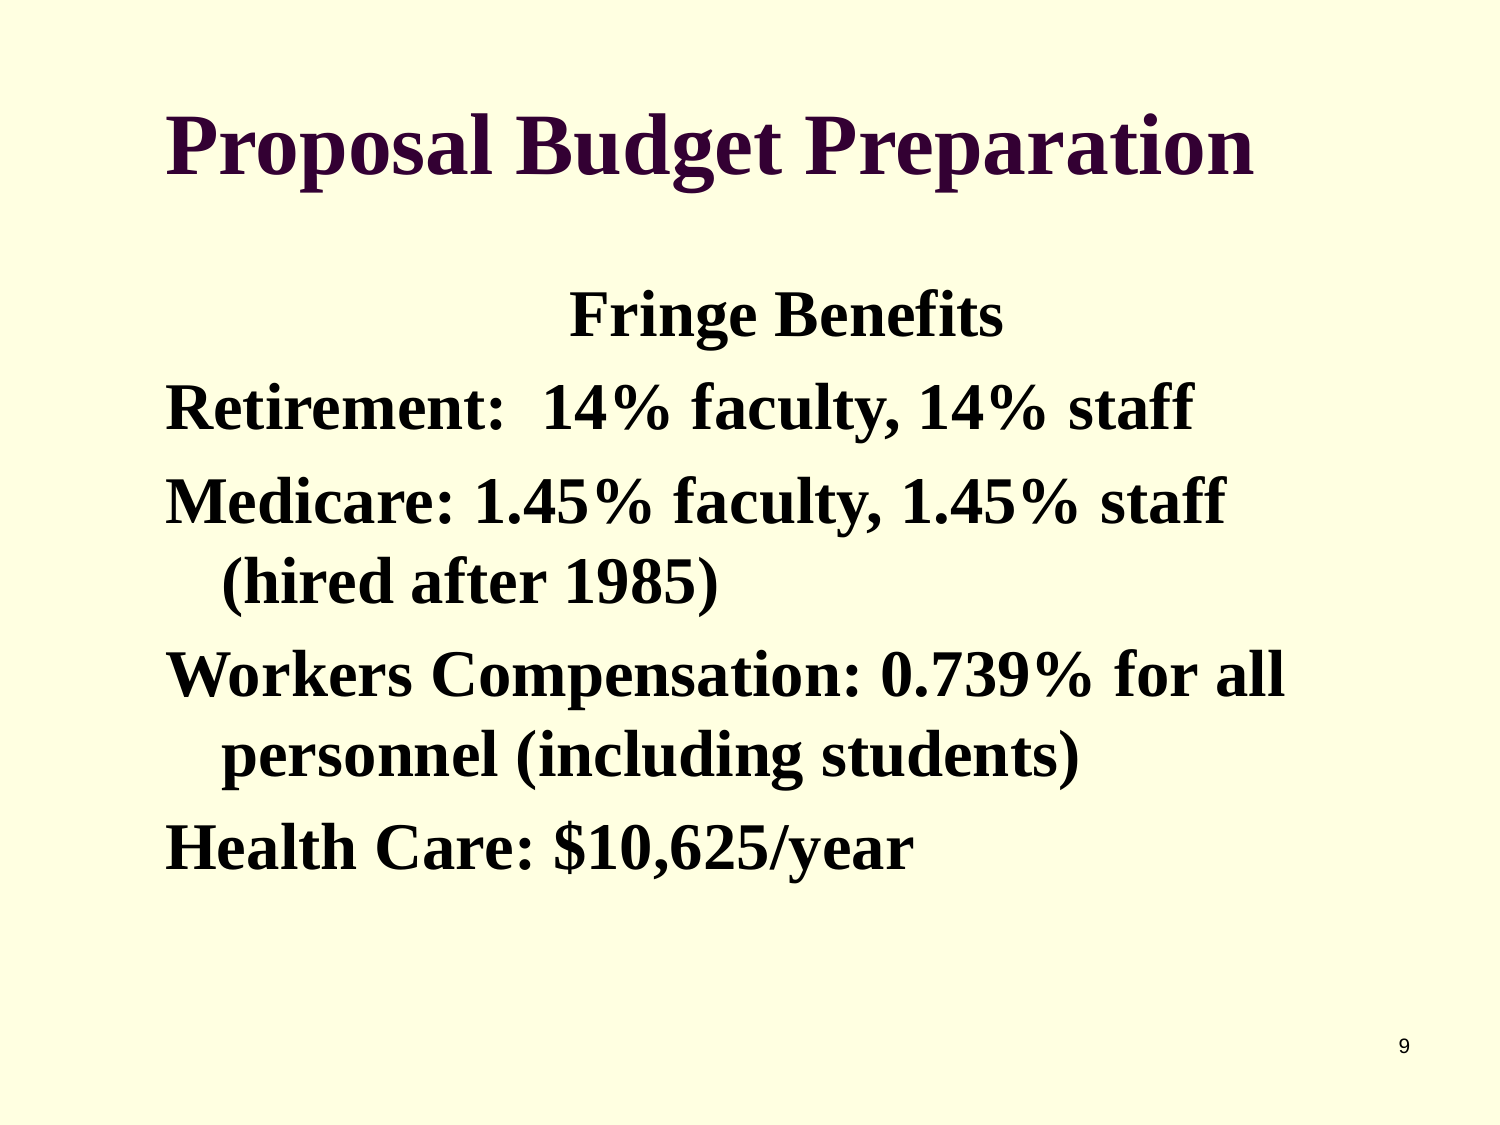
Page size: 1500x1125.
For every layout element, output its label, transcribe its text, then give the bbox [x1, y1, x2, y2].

list Fringe Benefits Retirement: 14% faculty, 14% staff Medicare: 1.45% faculty, 1.45% staff (hired after 1985) Workers Compensation: 0.739% for all personnel (including students) Health Care: $10,625/year [149, 262, 1426, 1006]
slide_number 9 [1112, 1024, 1426, 1101]
title Proposal Budget Preparation [149, 45, 1426, 234]
